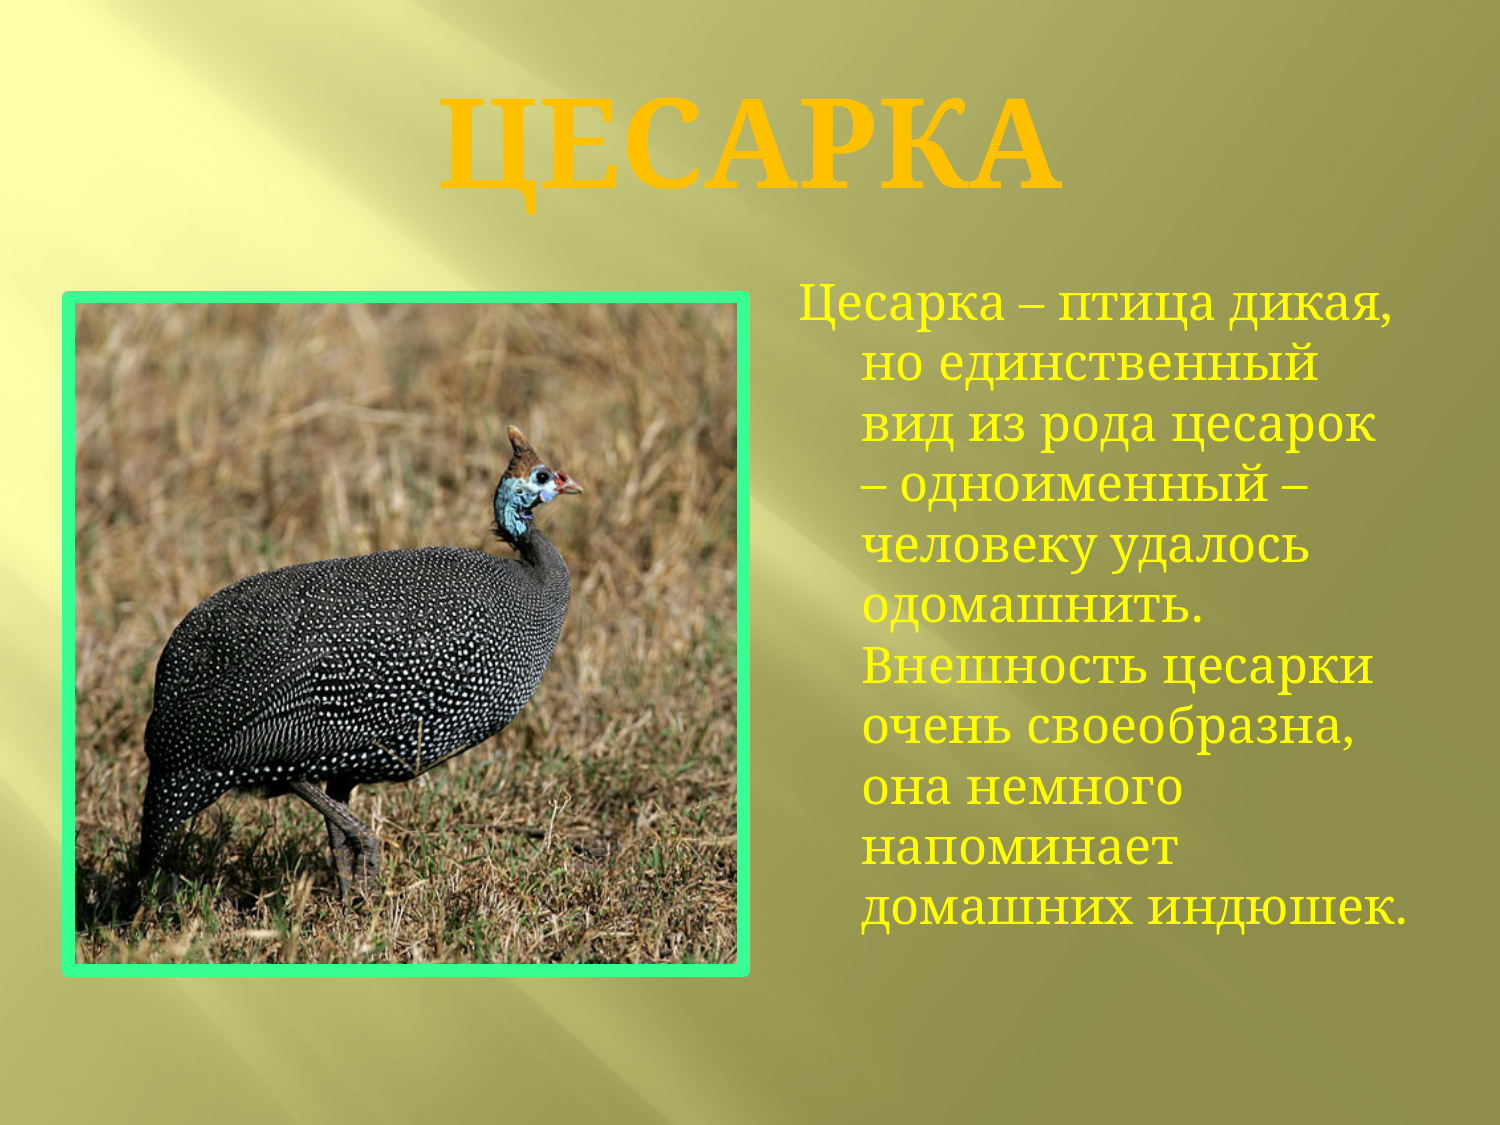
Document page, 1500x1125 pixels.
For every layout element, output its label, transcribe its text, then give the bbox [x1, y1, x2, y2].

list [74, 302, 738, 965]
list Цесарка – птица дикая, но единственный вид из рода цесарок – одноименный – человеку удалось одомашнить. Внешность цесарки очень своеобразна, она немного напоминает домашних индюшек. [762, 262, 1425, 1005]
title ЦЕСАРКА [75, 45, 1425, 233]
